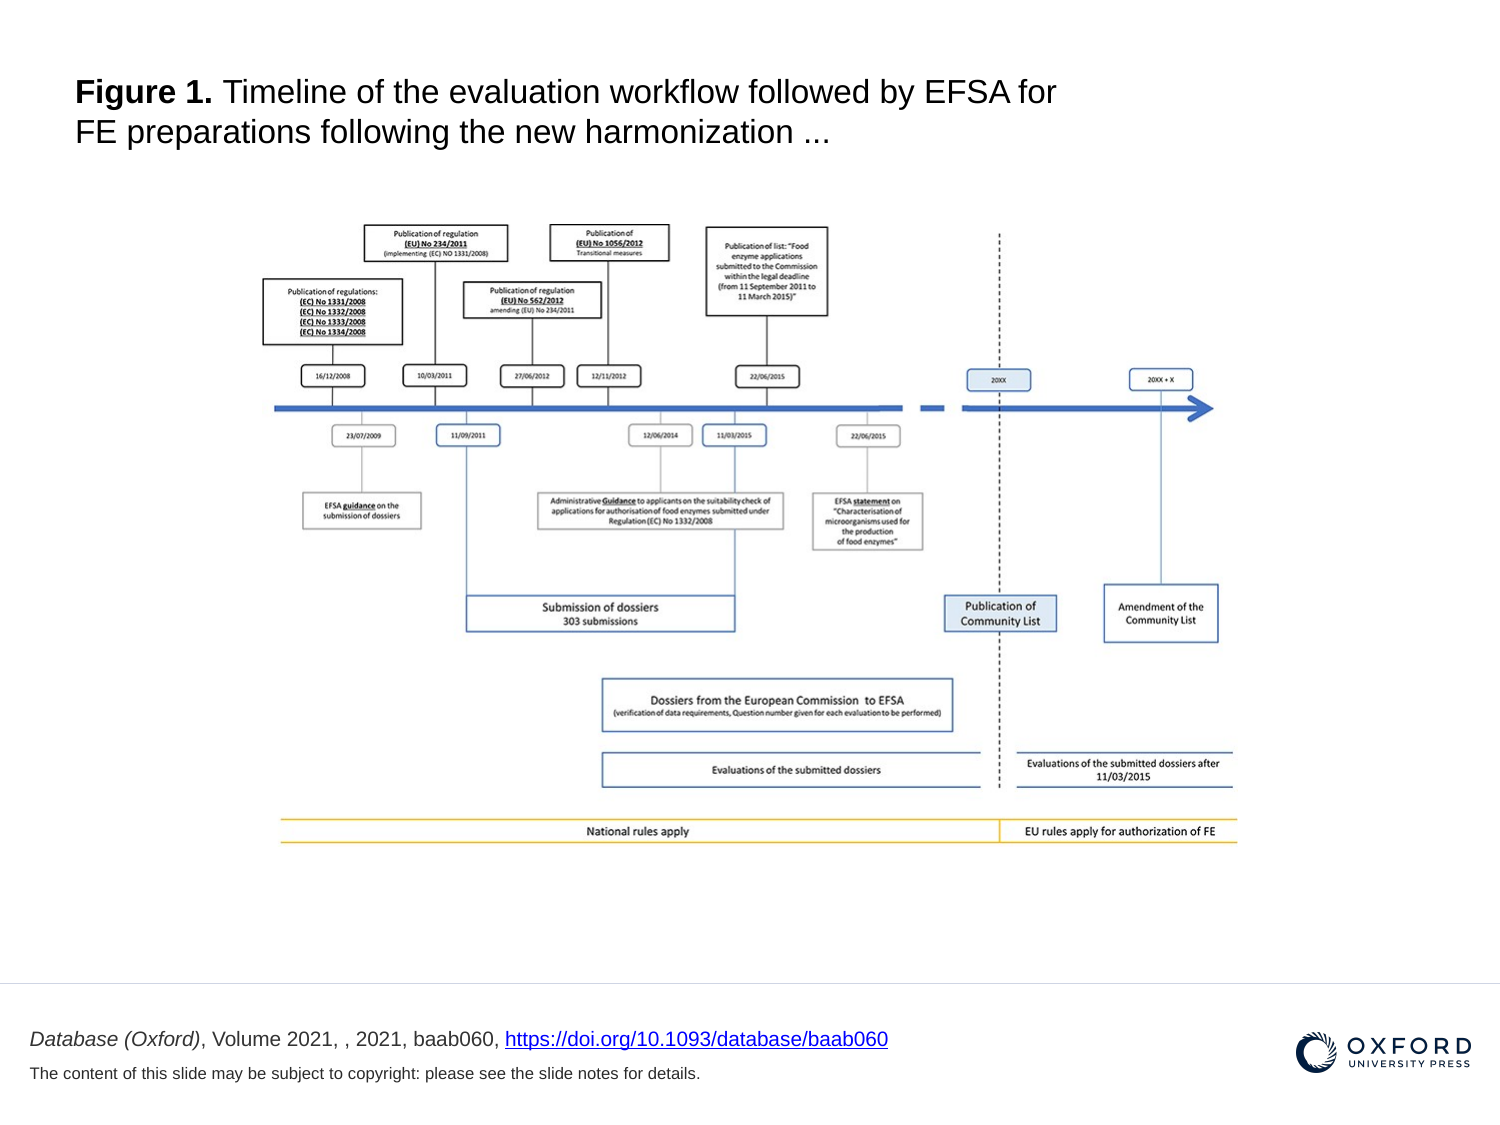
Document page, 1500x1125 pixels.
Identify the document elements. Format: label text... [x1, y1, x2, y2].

picture [1296, 1032, 1471, 1073]
title Figure 1. Timeline of the evaluation workflow followed by EFSA for FE preparations following the new harmonization ... [75, 69, 1078, 171]
picture [262, 224, 1238, 848]
footer Database (Oxford), Volume 2021, , 2021, baab060, https://doi.org/10.1093/database/baab060 The content of this slide may be subject to copyright: please see the slide notes for details. [0, 983, 1260, 1125]
